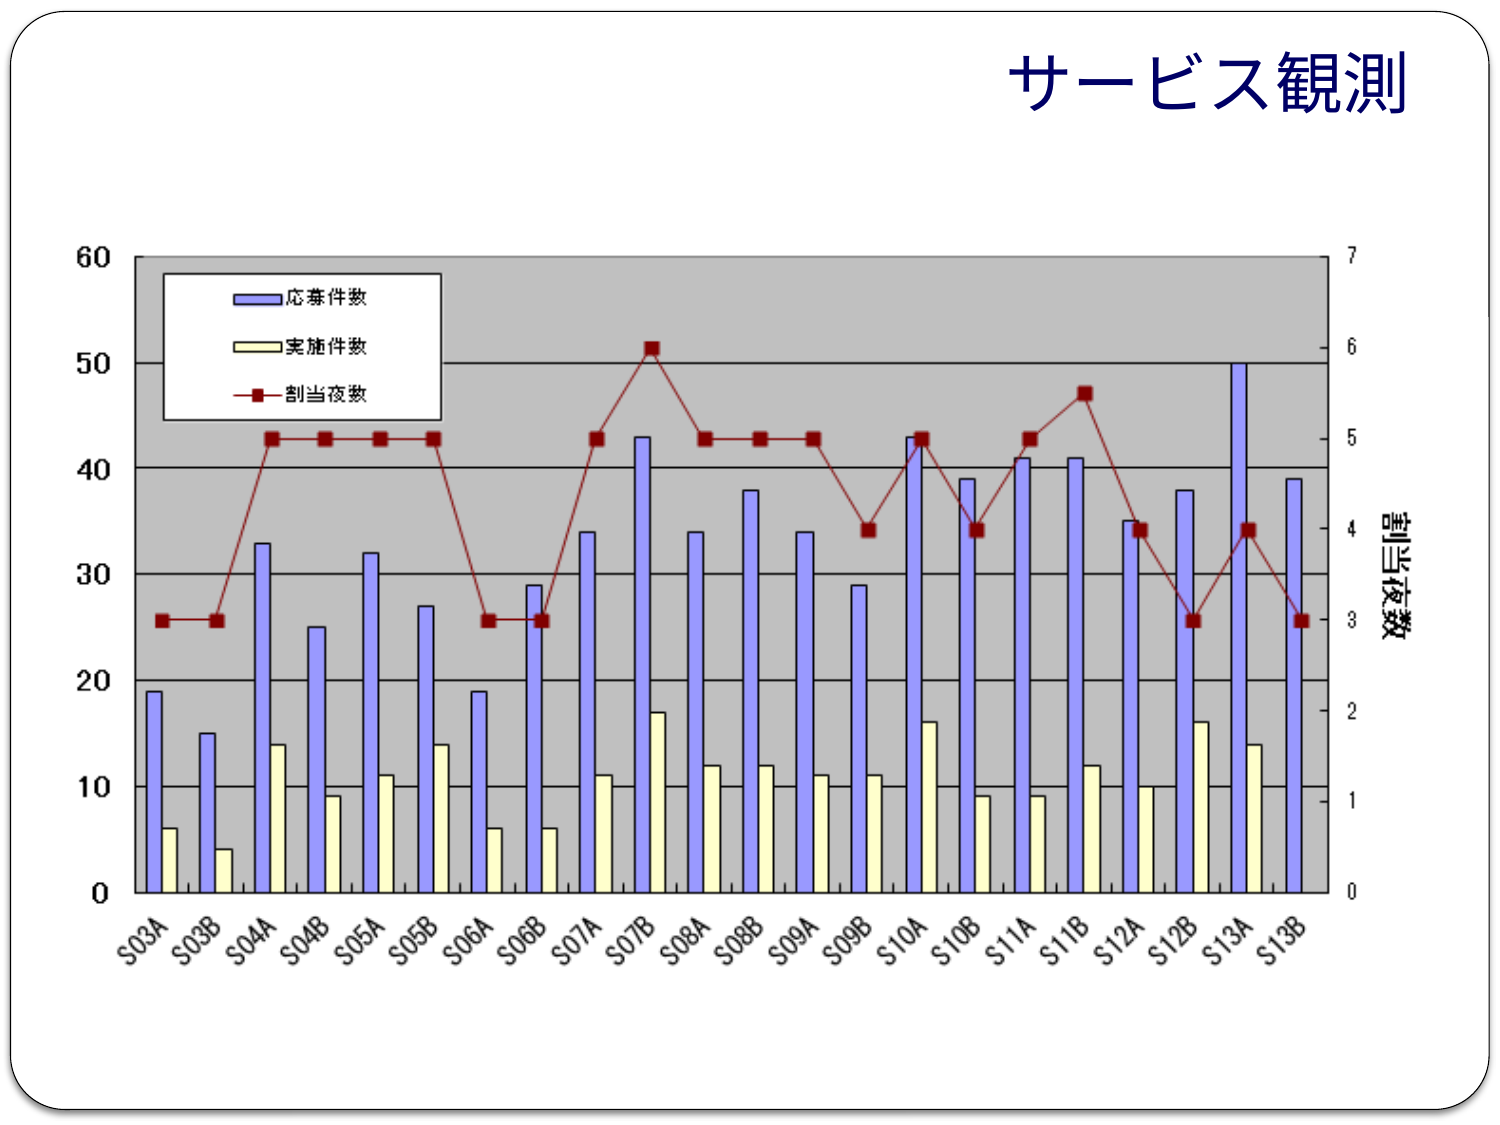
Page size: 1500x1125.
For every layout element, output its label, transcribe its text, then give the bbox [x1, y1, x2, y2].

picture [55, 243, 1436, 977]
title サービス観測 [150, 33, 1425, 138]
